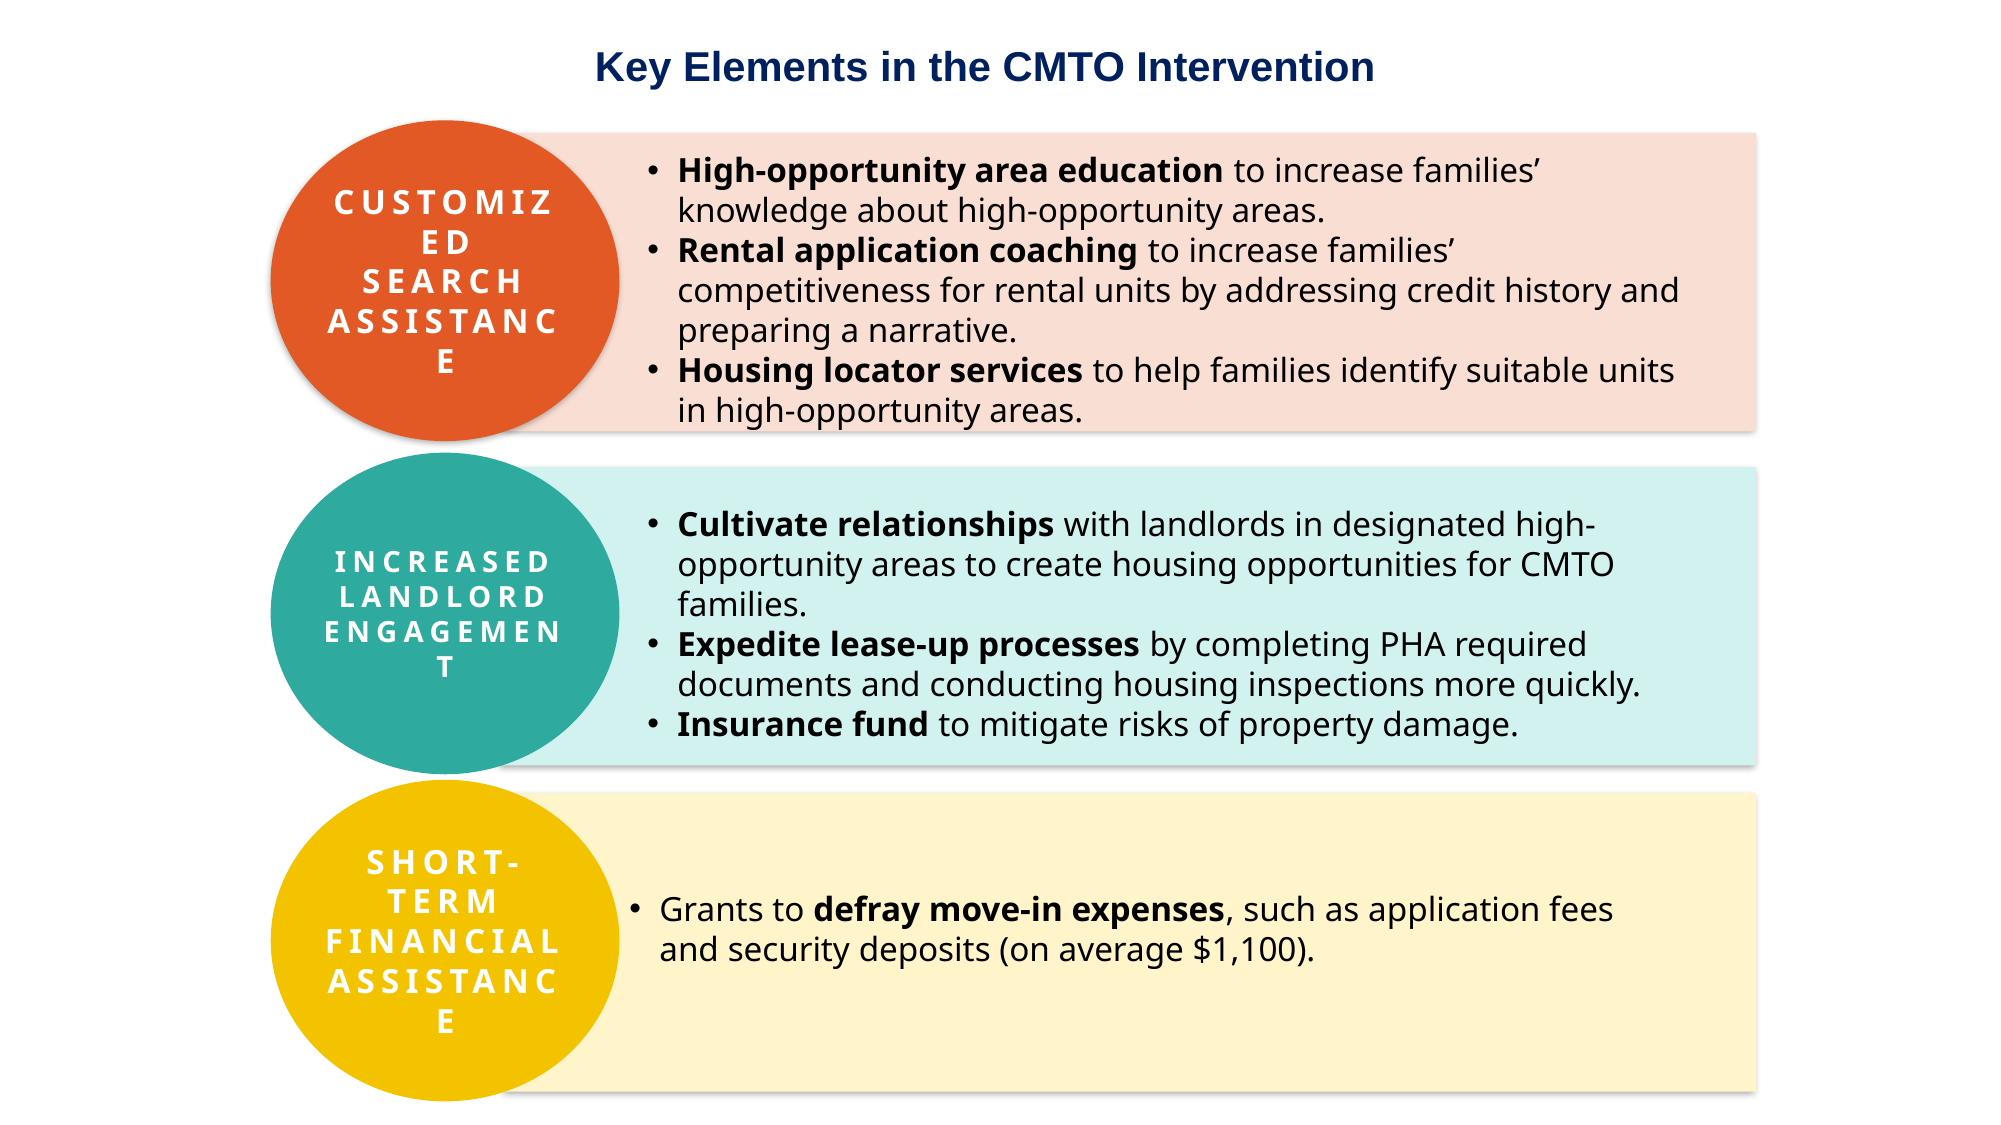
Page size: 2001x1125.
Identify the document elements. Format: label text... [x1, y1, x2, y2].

text_box High-opportunity area education to increase families’ knowledge about high-opportunity areas. Rental application coaching to increase families’ competitiveness for rental units by addressing credit history and preparing a narrative. Housing locator services to help families identify suitable units in high-opportunity areas. [632, 142, 1702, 437]
text_box [507, 793, 1757, 1092]
text_box INCREASED LANDLORD ENGAGEMENT [270, 452, 620, 775]
text_box Key Elements in the CMTO Intervention [60, 39, 1911, 90]
text_box [518, 132, 1757, 432]
text_box Grants to defray move-in expenses, such as application fees and security deposits (on average $1,100). [614, 880, 1654, 976]
text_box CUSTOMIZED SEARCH ASSISTANCE [269, 119, 621, 442]
text_box Cultivate relationships with landlords in designated high-opportunity areas to create housing opportunities for CMTO families. Expedite lease-up processes by completing PHA required documents and conducting housing inspections more quickly. Insurance fund to mitigate risks of property damage. [632, 495, 1679, 751]
text_box SHORT-TERM FINANCIAL ASSISTANCE [270, 779, 616, 1102]
text_box [504, 466, 1757, 766]
